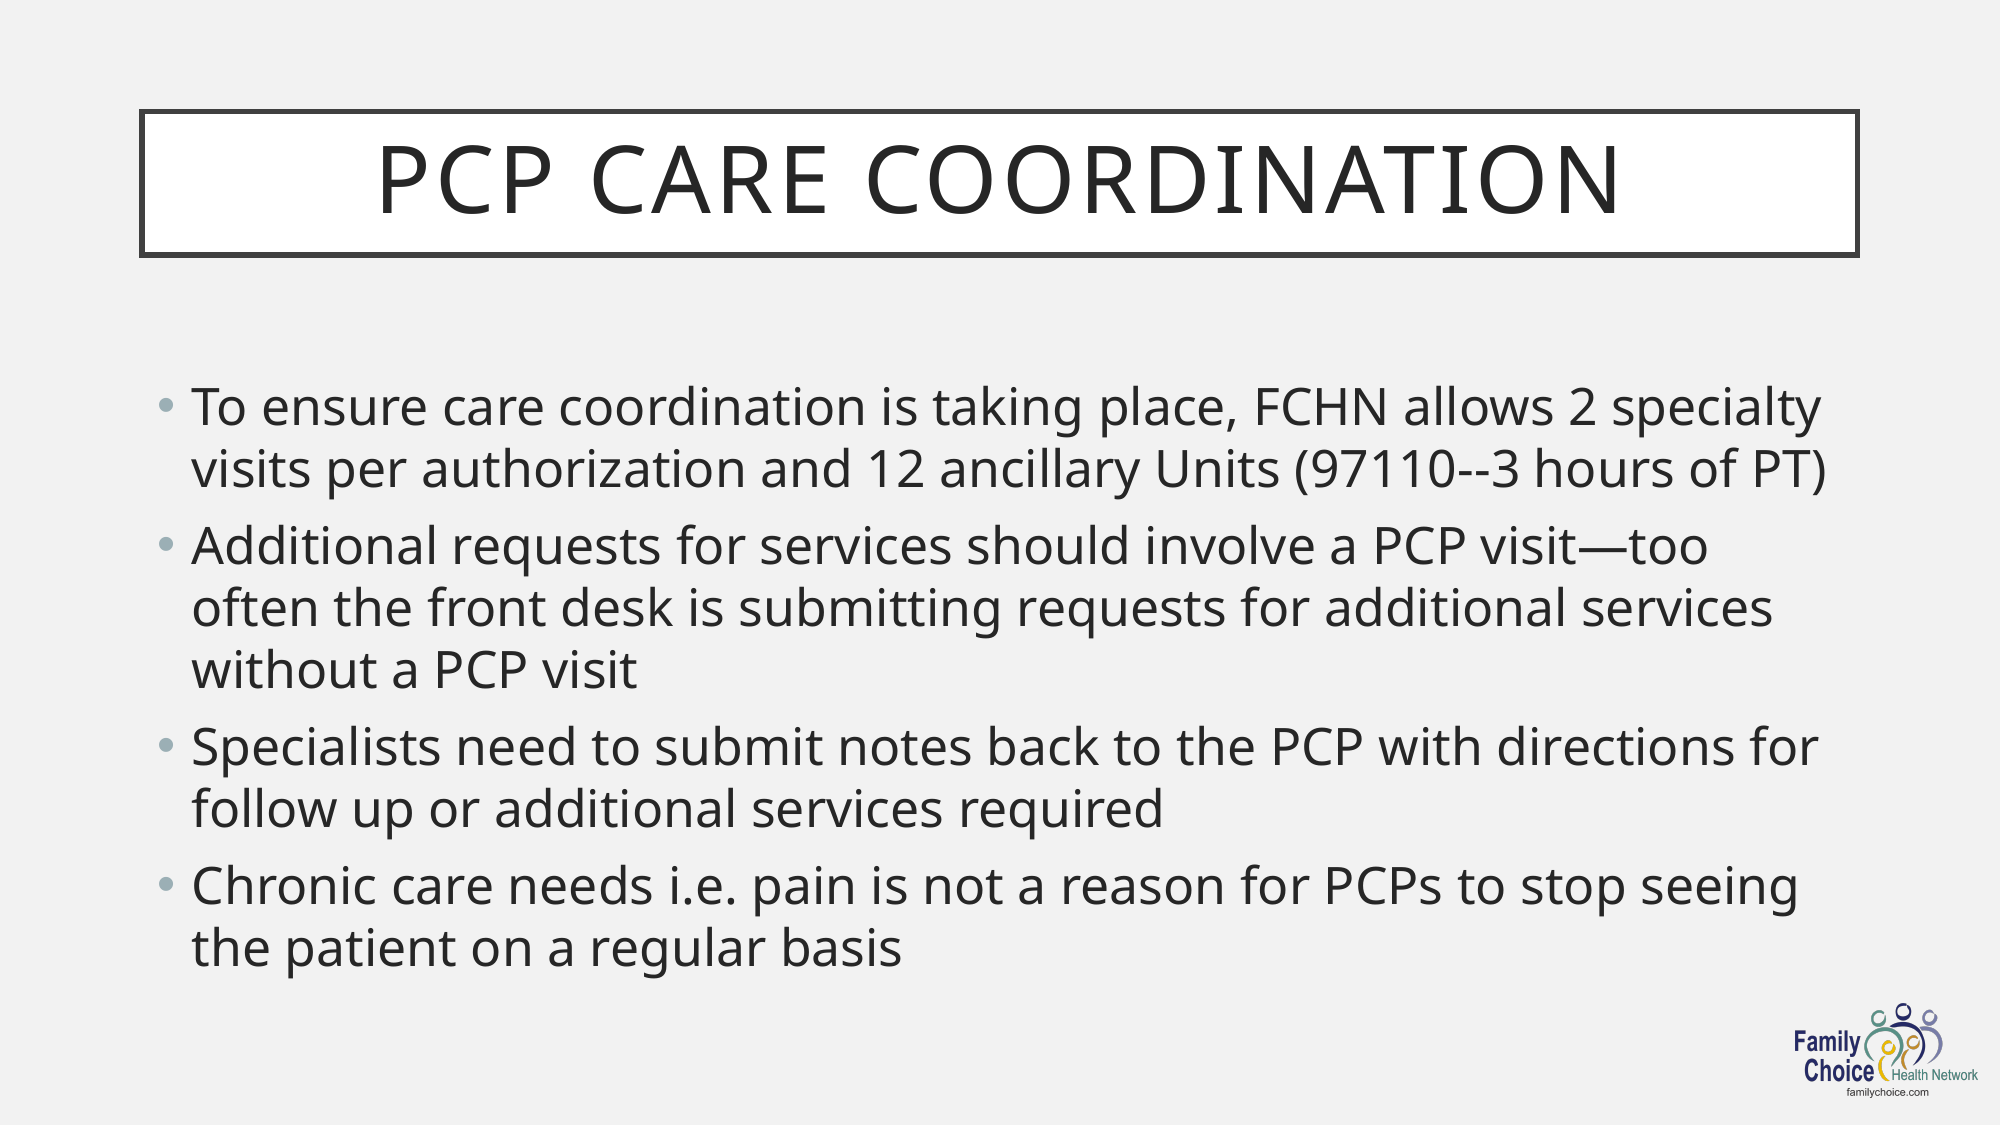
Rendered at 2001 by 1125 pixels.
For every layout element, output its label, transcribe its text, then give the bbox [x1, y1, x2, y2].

title PCP Care coordination [139, 109, 1860, 258]
list To ensure care coordination is taking place, FCHN allows 2 specialty visits per authorization and 12 ancillary Units (97110--3 hours of PT) Additional requests for services should involve a PCP visit—too often the front desk is submitting requests for additional services without a PCP visit Specialists need to submit notes back to the PCP with directions for follow up or additional services required Chronic care needs i.e. pain is not a reason for PCPs to stop seeing the patient on a regular basis [142, 365, 1858, 994]
picture [1795, 1003, 1978, 1098]
